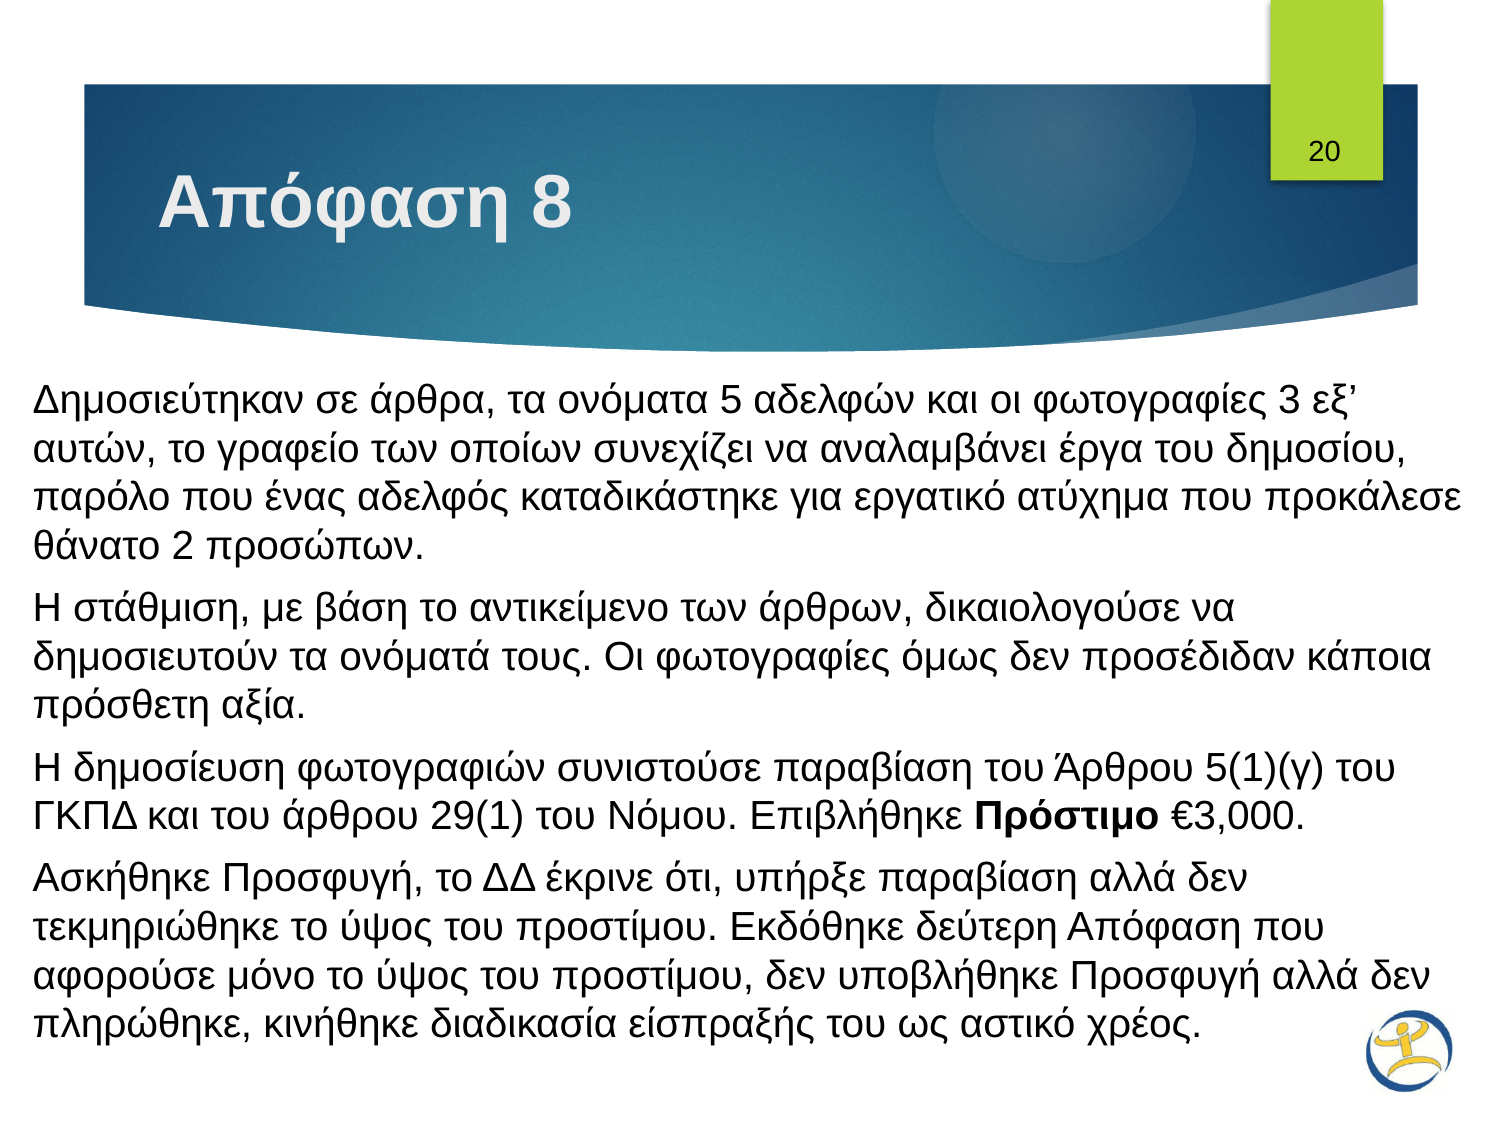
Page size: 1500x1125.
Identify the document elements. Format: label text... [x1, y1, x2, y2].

picture [1364, 1006, 1454, 1096]
title Απόφαση 8 [142, 152, 1471, 244]
slide_number 20 [1259, 48, 1390, 175]
list Δημοσιεύτηκαν σε άρθρα, τα ονόματα 5 αδελφών και οι φωτογραφίες 3 εξ’ αυτών, το γραφείο των οποίων συνεχίζει να αναλαμβάνει έργα του δημοσίου, παρόλο που ένας αδελφός καταδικάστηκε για εργατικό ατύχημα που προκάλεσε θάνατο 2 προσώπων. Η στάθμιση, με βάση το αντικείμενο των άρθρων, δικαιολογούσε να δημοσιευτούν τα ονόματά τους. Οι φωτογραφίες όμως δεν προσέδιδαν κάποια πρόσθετη αξία. Η δημοσίευση φωτογραφιών συνιστούσε παραβίαση του Άρθρου 5(1)(γ) του ΓΚΠΔ και του άρθρου 29(1) του Νόμου. Επιβλήθηκε Πρόστιμο €3,000. Ασκήθηκε Προσφυγή, το ΔΔ έκρινε ότι, υπήρξε παραβίαση αλλά δεν τεκμηριώθηκε το ύψος του προστίμου. Εκδόθηκε δεύτερη Απόφαση που αφορούσε μόνο το ύψος του προστίμου, δεν υποβλήθηκε Προσφυγή αλλά δεν πληρώθηκε, κινήθηκε διαδικασία είσπραξής του ως αστικό χρέος. [17, 278, 1500, 1125]
